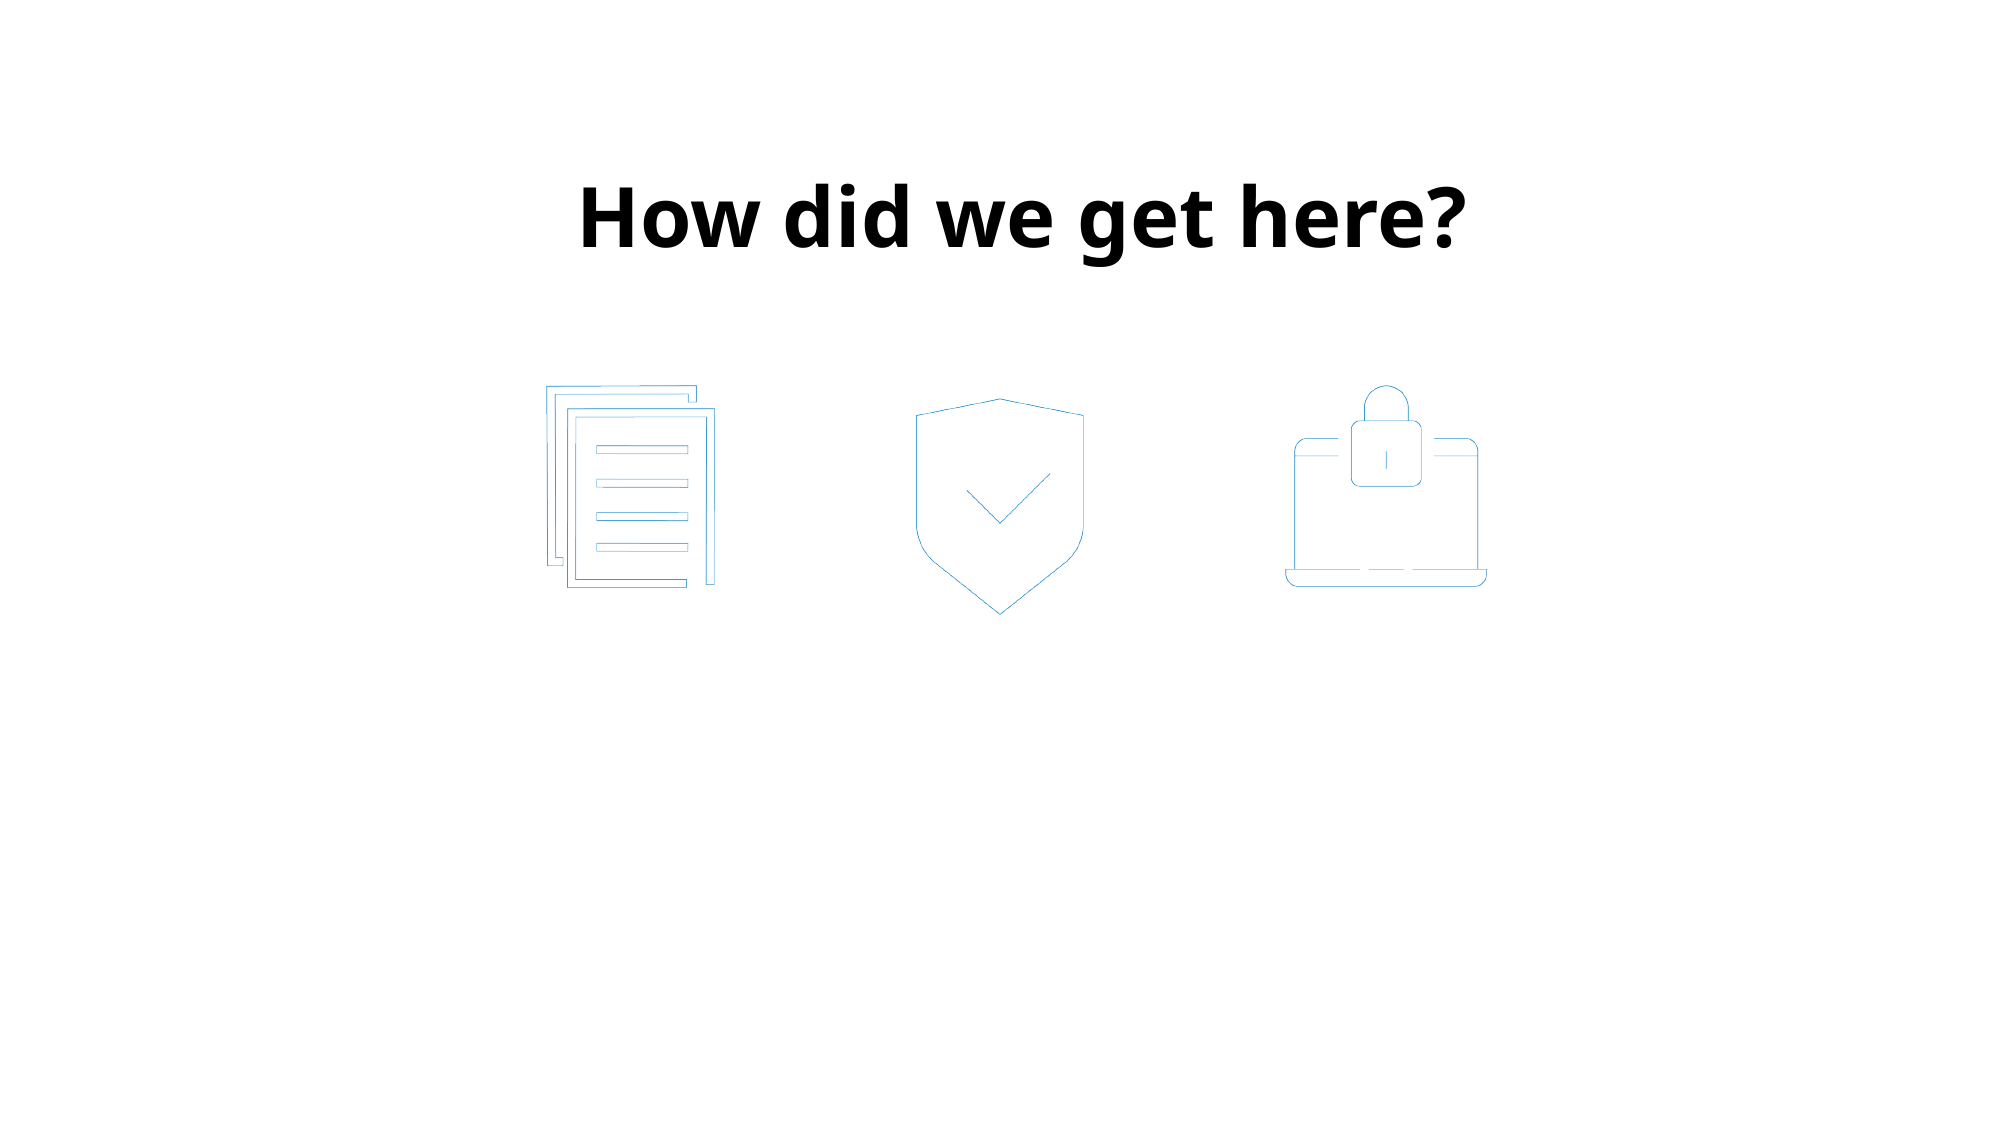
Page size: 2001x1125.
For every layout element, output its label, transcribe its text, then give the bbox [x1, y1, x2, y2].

picture [916, 398, 1084, 615]
text_box How did we get here? [184, 156, 1860, 358]
picture [546, 385, 715, 588]
picture [1285, 385, 1487, 587]
